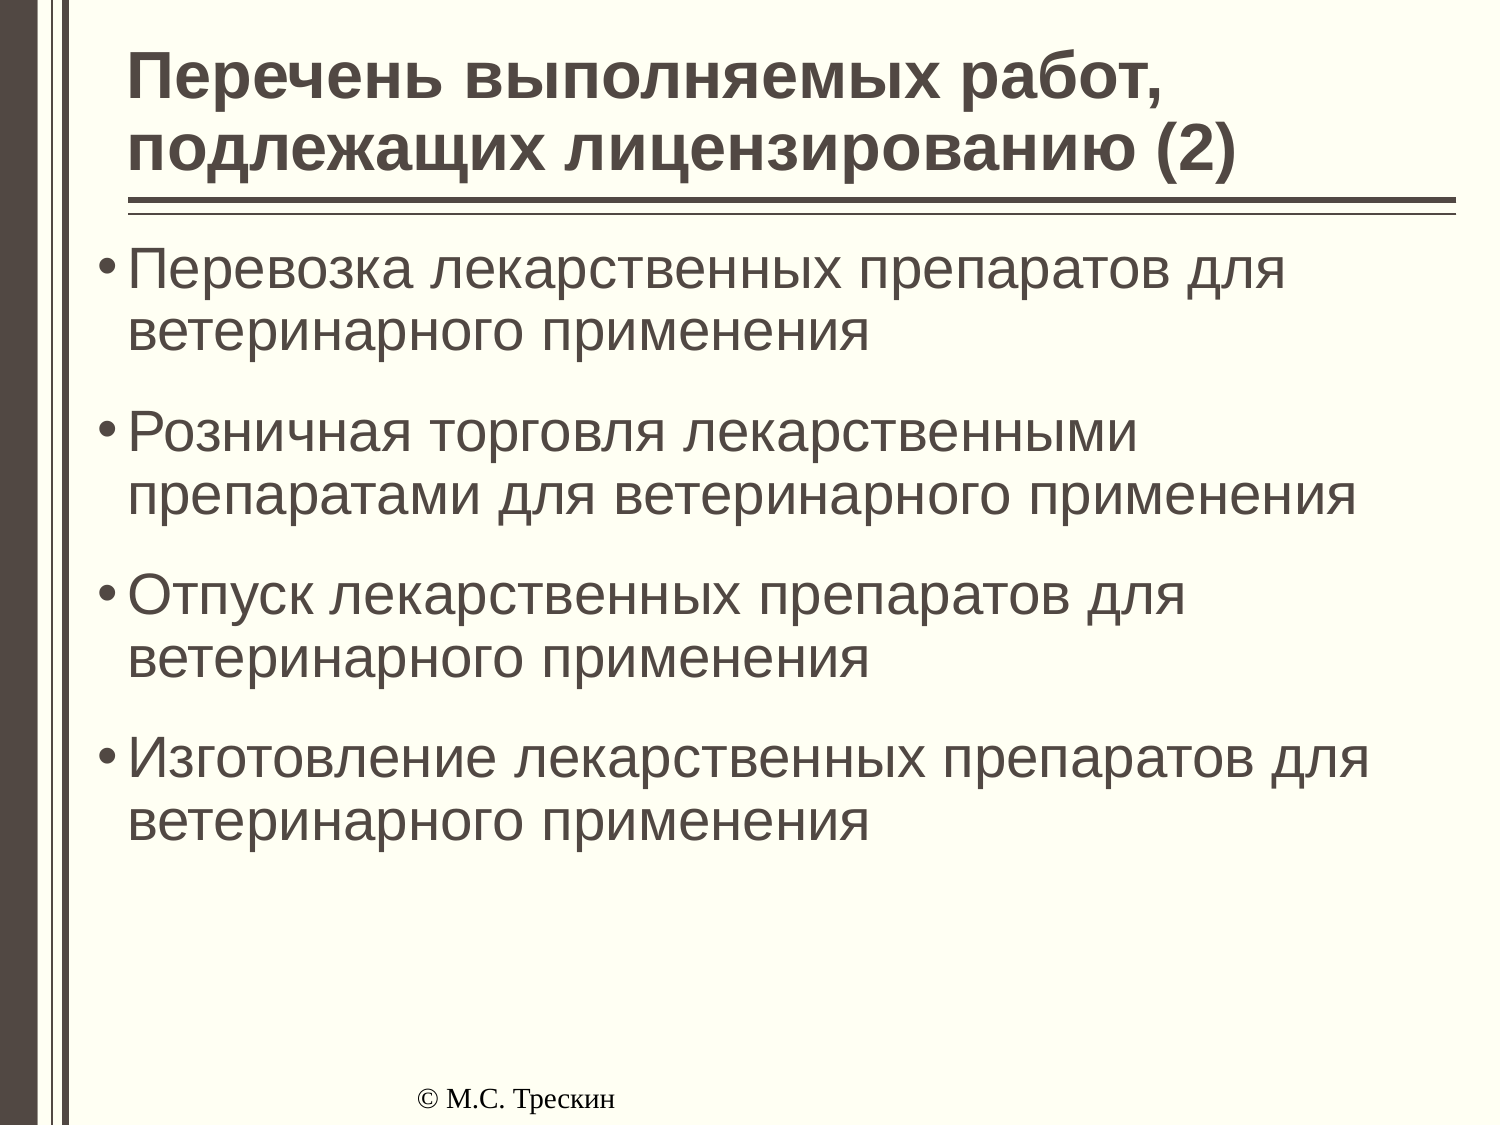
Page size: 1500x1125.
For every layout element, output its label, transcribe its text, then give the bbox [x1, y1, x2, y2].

footer © М.С. Трескин [126, 1066, 905, 1125]
title Перечень выполняемых работ, подлежащих лицензированию (2) [126, 12, 1457, 193]
list Перевозка лекарственных препаратов для ветеринарного применения Розничная торговля лекарственными препаратами для ветеринарного применения Отпуск лекарственных препаратов для ветеринарного применения Изготовление лекарственных препаратов для ветеринарного применения [97, 230, 1457, 1067]
